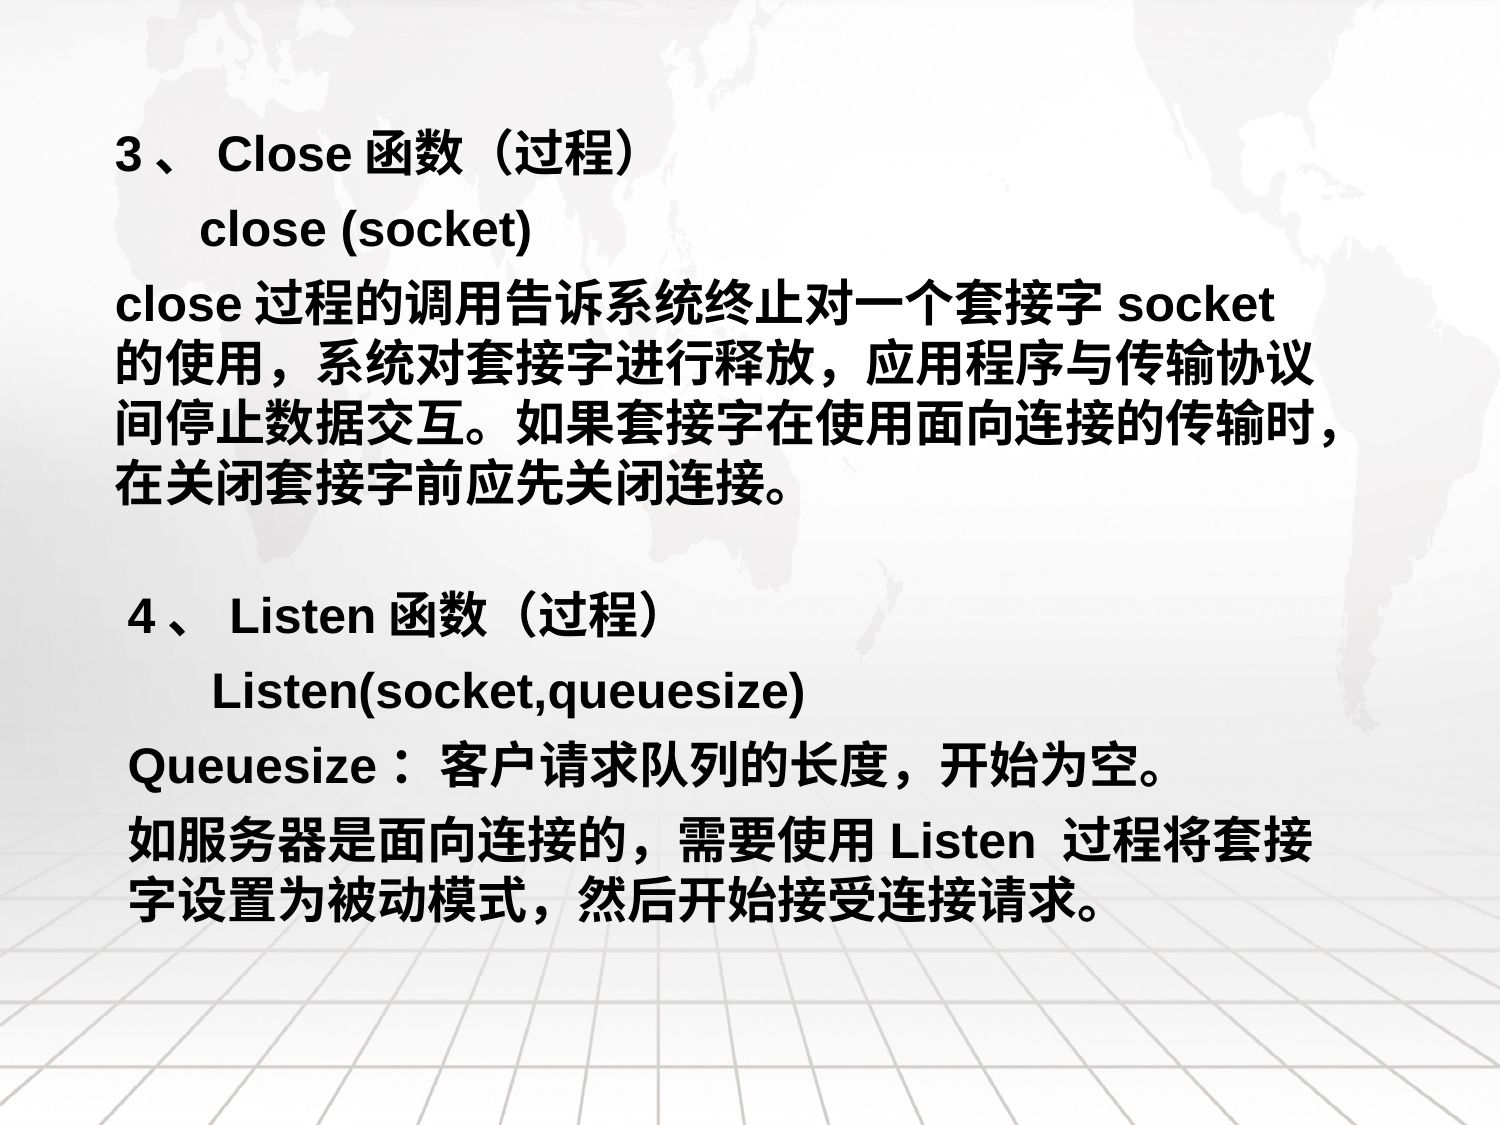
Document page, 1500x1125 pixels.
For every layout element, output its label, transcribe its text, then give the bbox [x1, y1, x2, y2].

picture [0, 0, 1500, 1125]
text_box 4、Listen函数（过程） Listen(socket,queuesize) Queuesize：客户请求队列的长度，开始为空。 如服务器是面向连接的，需要使用Listen 过程将套接字设置为被动模式，然后开始接受连接请求。 [112, 576, 1363, 936]
text_box 3、Close函数（过程） close (socket) close过程的调用告诉系统终止对一个套接字socket的使用，系统对套接字进行释放，应用程序与传输协议间停止数据交互。如果套接字在使用面向连接的传输时，在关闭套接字前应先关闭连接。 [100, 113, 1351, 519]
